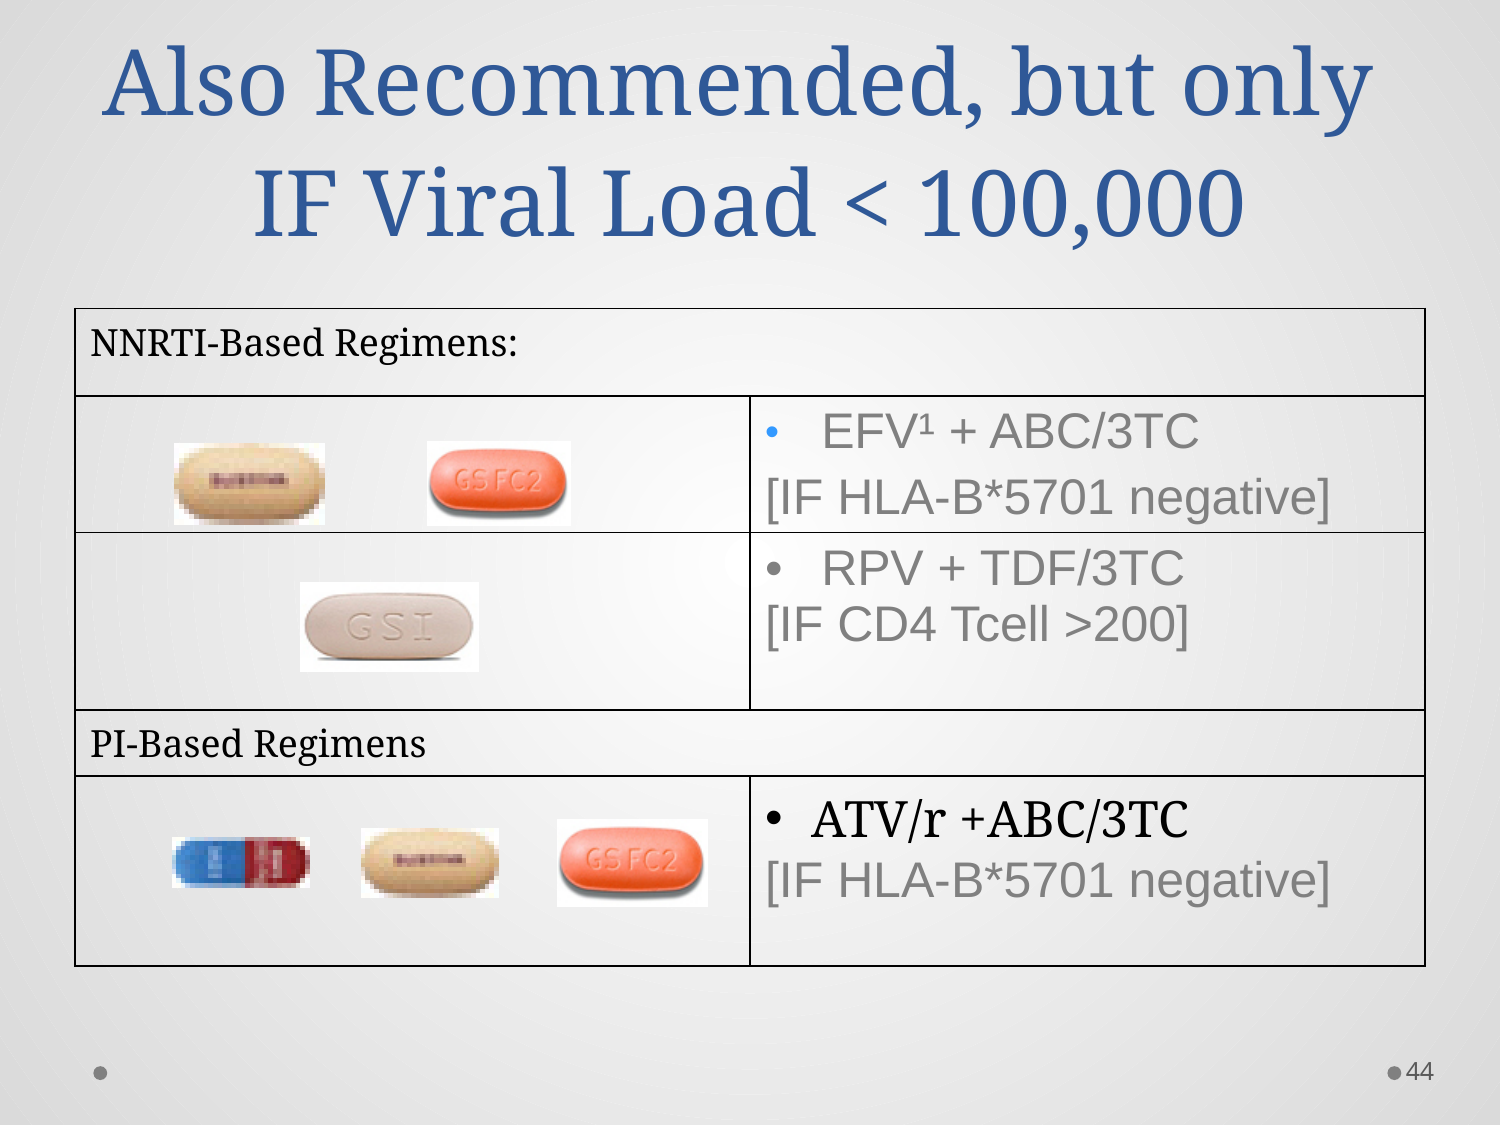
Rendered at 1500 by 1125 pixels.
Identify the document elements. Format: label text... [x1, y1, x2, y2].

title Also Recommended, but only IF Viral Load < 100,000 [75, 0, 1425, 263]
table_cell RPV + TDF/3TC [IF CD4 Tcell >200] [751, 533, 1424, 709]
picture [361, 828, 500, 898]
picture [299, 581, 479, 672]
picture [171, 837, 310, 889]
table_cell [76, 397, 749, 532]
picture [556, 818, 708, 907]
table_cell EFV¹ + ABC/3TC [IF HLA-B*5701 negative] [751, 397, 1424, 532]
slide_number 44 [1401, 1042, 1494, 1103]
table_header NNRTI-Based Regimens: [76, 309, 1424, 395]
table_cell PI-Based Regimens [76, 711, 1424, 775]
table_cell [76, 777, 749, 965]
picture [426, 441, 572, 527]
table_cell ATV/r +ABC/3TC [IF HLA-B*5701 negative] [751, 777, 1424, 965]
picture [174, 442, 326, 525]
table_cell [76, 533, 749, 709]
